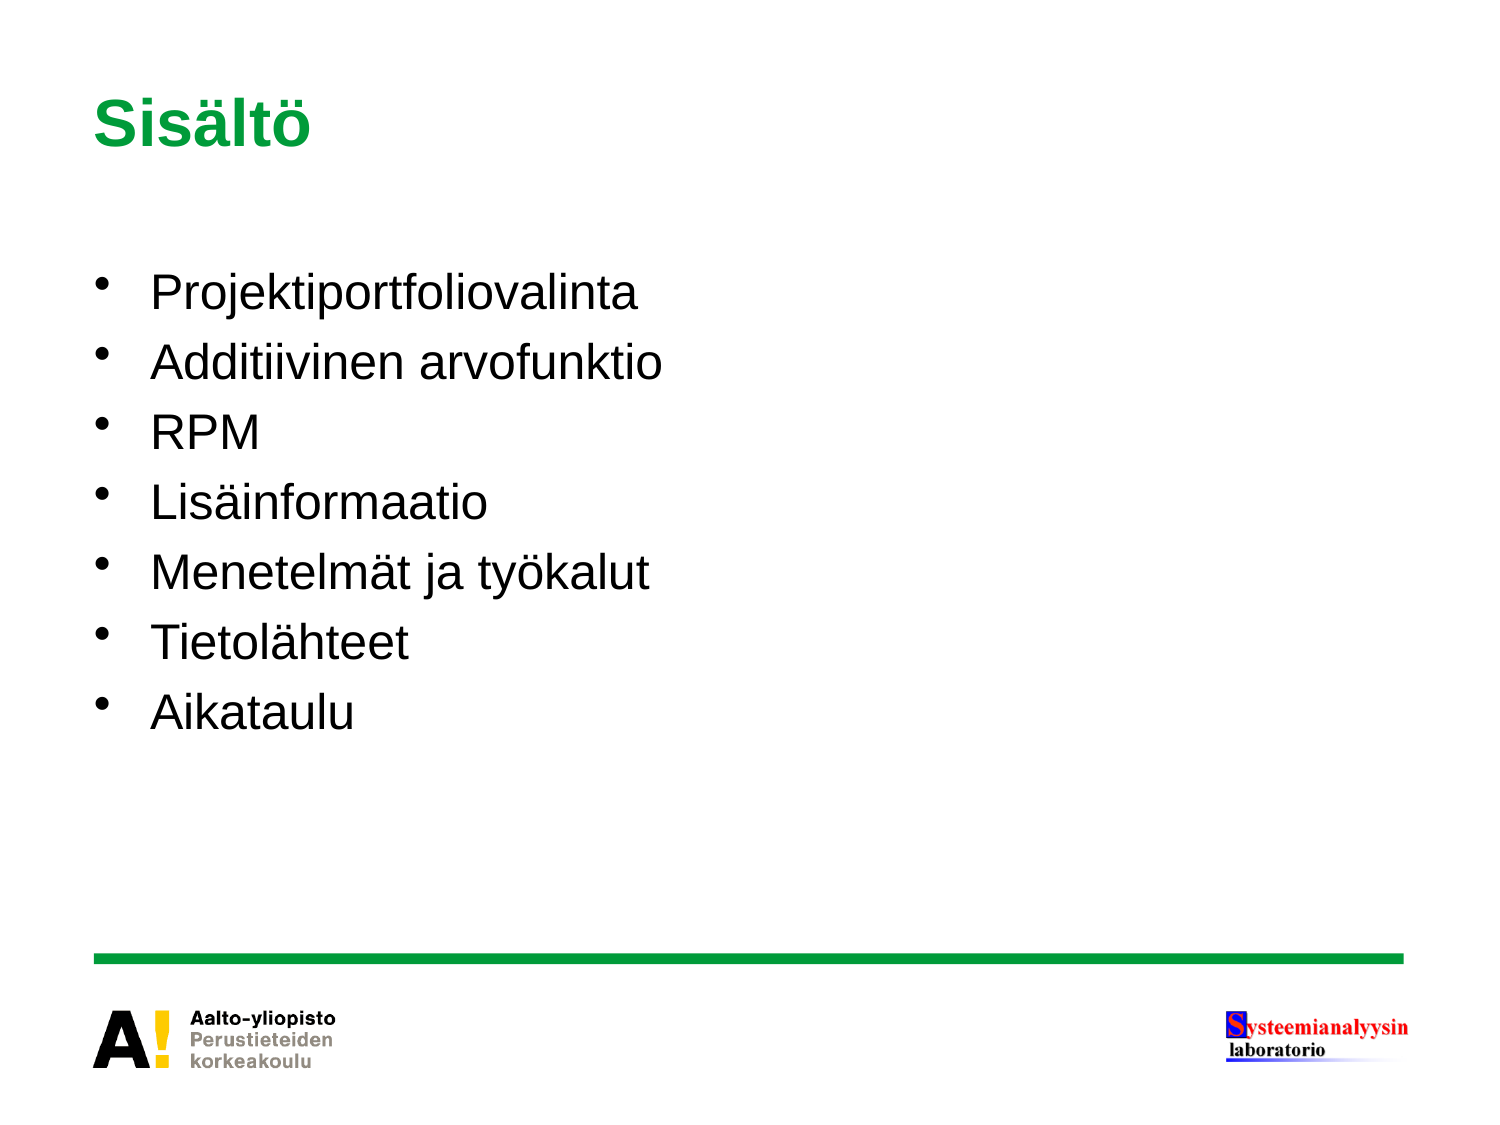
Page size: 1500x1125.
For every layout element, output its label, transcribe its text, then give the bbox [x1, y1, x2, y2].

list Projektiportfoliovalinta Additiivinen arvofunktio RPM Lisäinformaatio Menetelmät ja työkalut Tietolähteet Aikataulu [93, 259, 1404, 938]
picture [35, 953, 392, 1125]
title Sisältö [93, 80, 1404, 258]
picture [1222, 1007, 1412, 1066]
